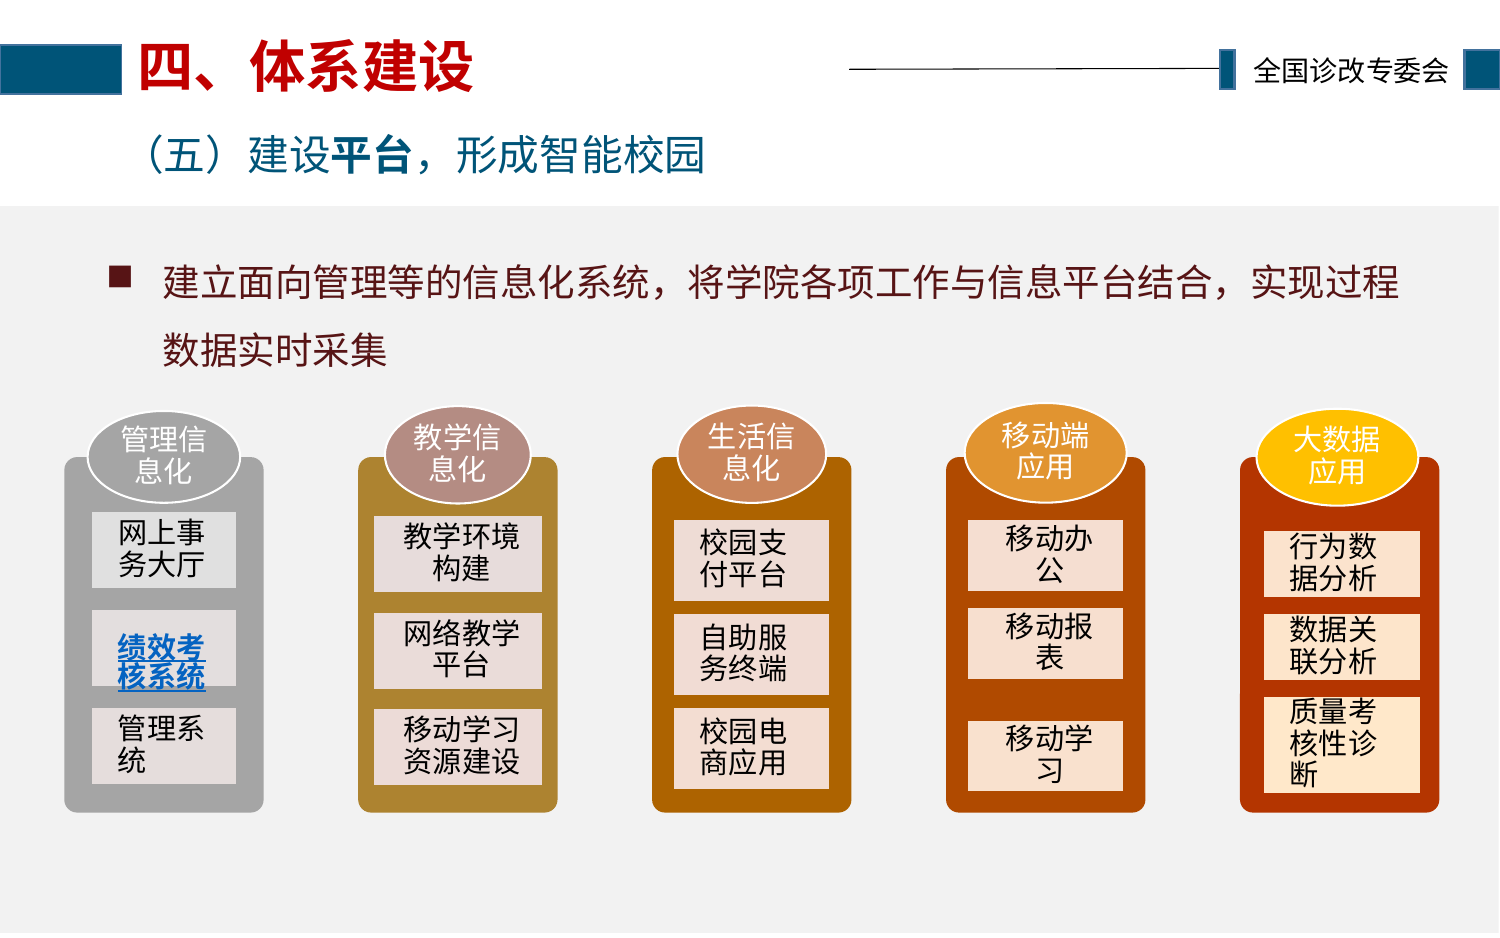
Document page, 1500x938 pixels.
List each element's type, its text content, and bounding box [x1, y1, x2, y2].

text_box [358, 406, 558, 813]
text_box 建立面向管理等的信息化系统，将学院各项工作与信息平台结合，实现过程数据实时采集 [91, 229, 1436, 379]
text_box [1240, 408, 1440, 813]
text_box （五）建设平台，形成智能校园 [122, 128, 727, 179]
text_box [0, 205, 1500, 934]
title 四、体系建设 [122, 14, 849, 125]
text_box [946, 402, 1146, 813]
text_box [652, 405, 852, 813]
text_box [64, 410, 264, 813]
